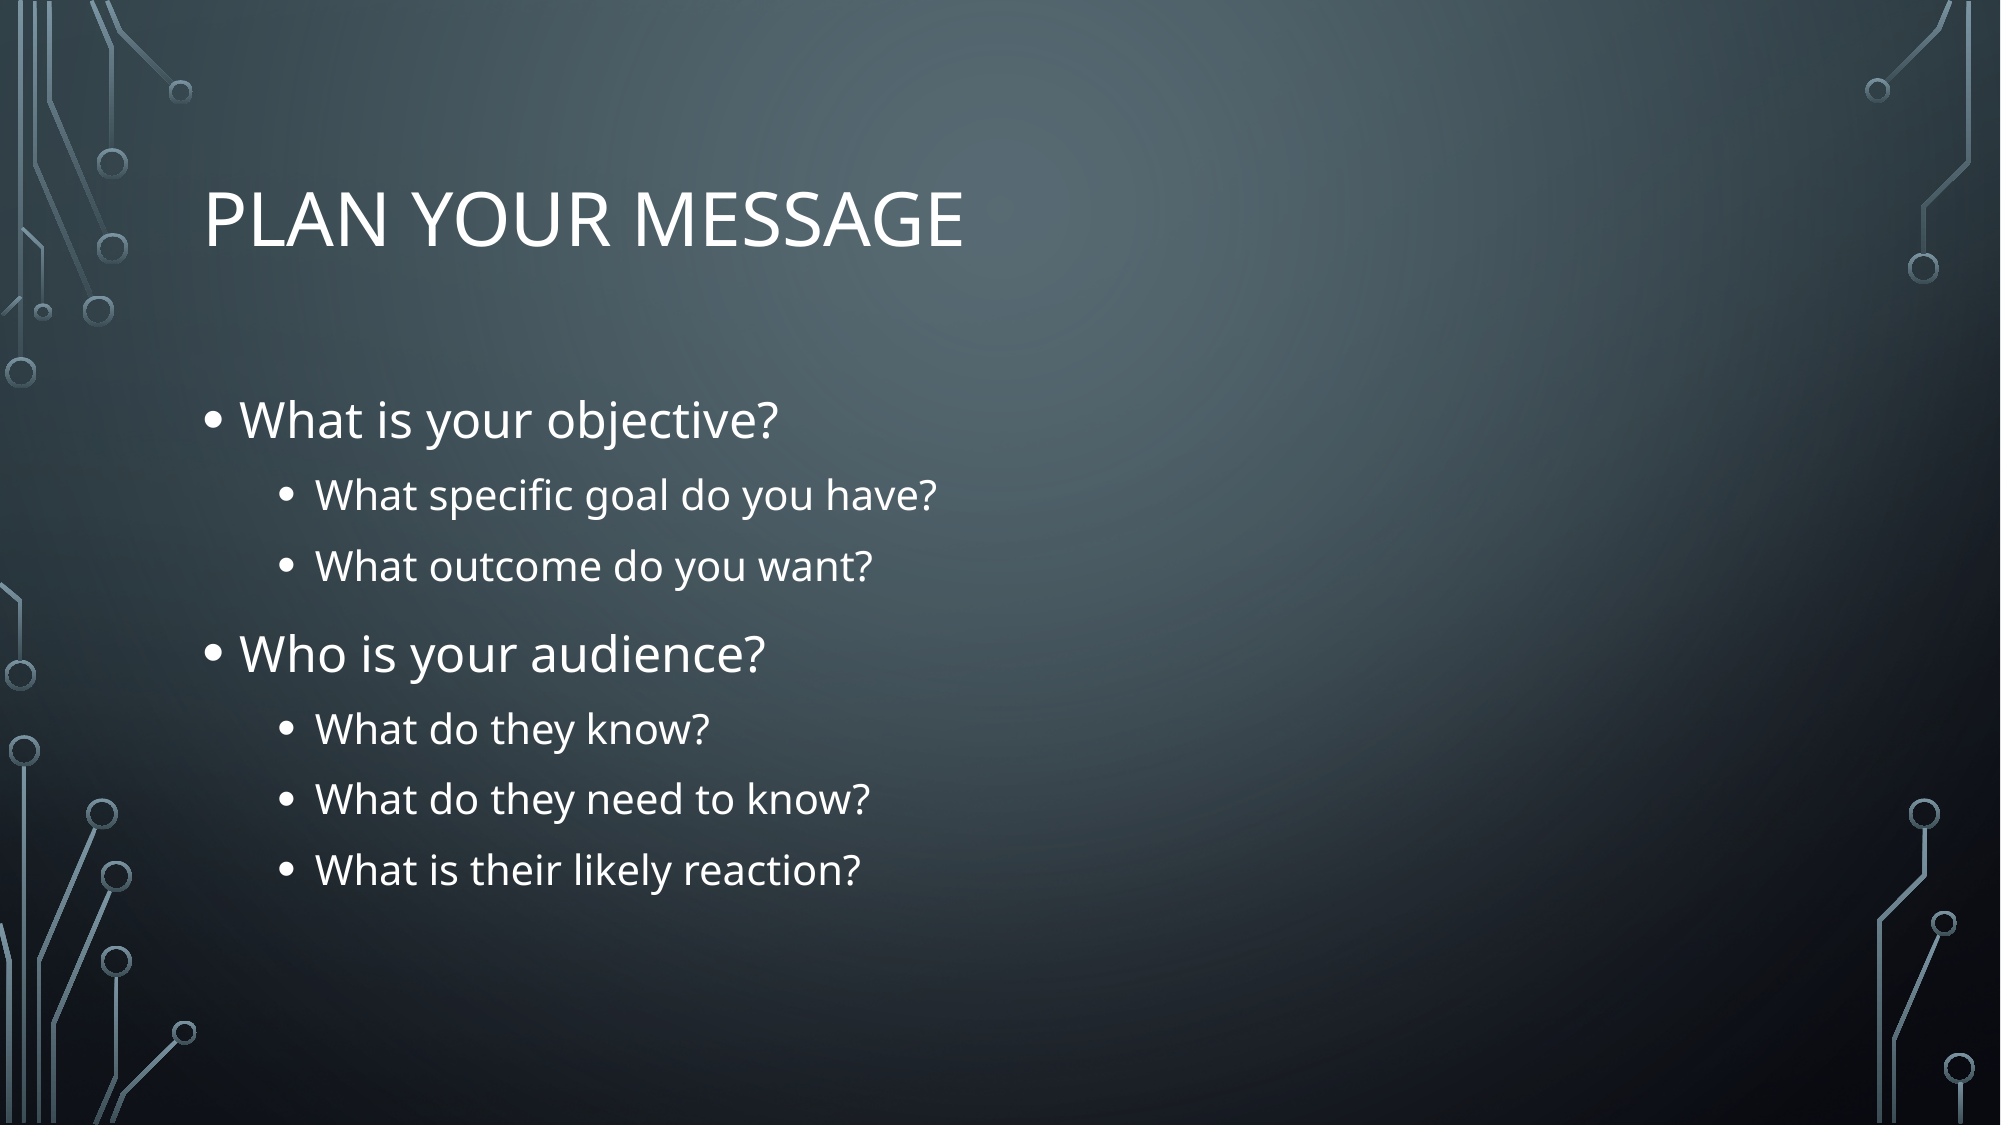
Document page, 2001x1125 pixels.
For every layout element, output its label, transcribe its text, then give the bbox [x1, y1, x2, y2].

list What is your objective? What specific goal do you have? What outcome do you want? Who is your audience? What do they know? What do they need to know? What is their likely reaction? [187, 369, 1813, 950]
title PLAN YOUR MESSAGE [187, 101, 1813, 344]
